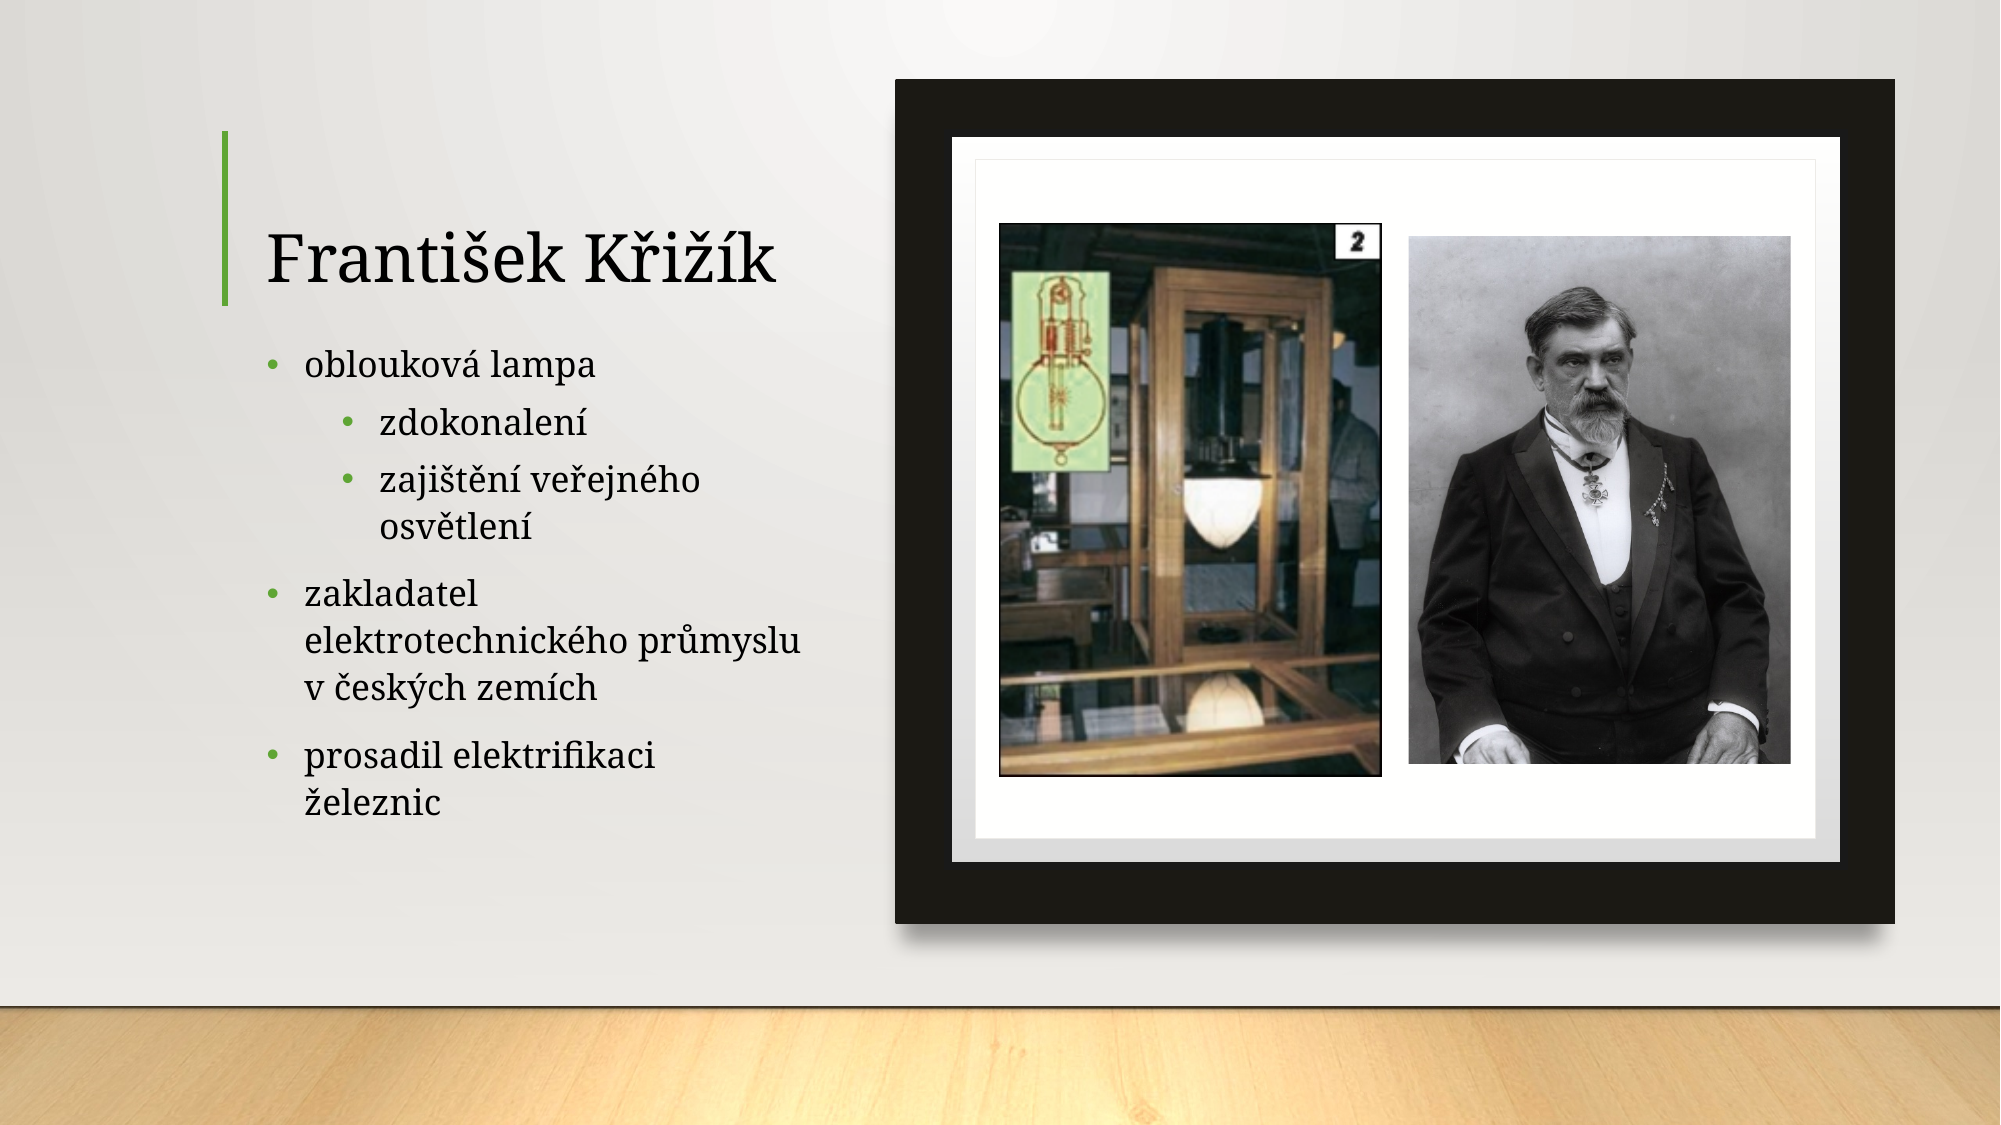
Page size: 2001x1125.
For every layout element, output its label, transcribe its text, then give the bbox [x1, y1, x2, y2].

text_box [895, 78, 1896, 924]
picture [1408, 236, 1791, 765]
text_box [0, 329, 2000, 1006]
picture [999, 223, 1382, 778]
picture [0, 1008, 2000, 1125]
text_box [0, 0, 2000, 329]
list oblouková lampa zdokonalení zajištění veřejného osvětlení zakladatel elektrotechnického průmyslu v českých zemích prosadil elektrifikaci železnic [251, 330, 817, 897]
title František Křižík [251, 131, 817, 305]
